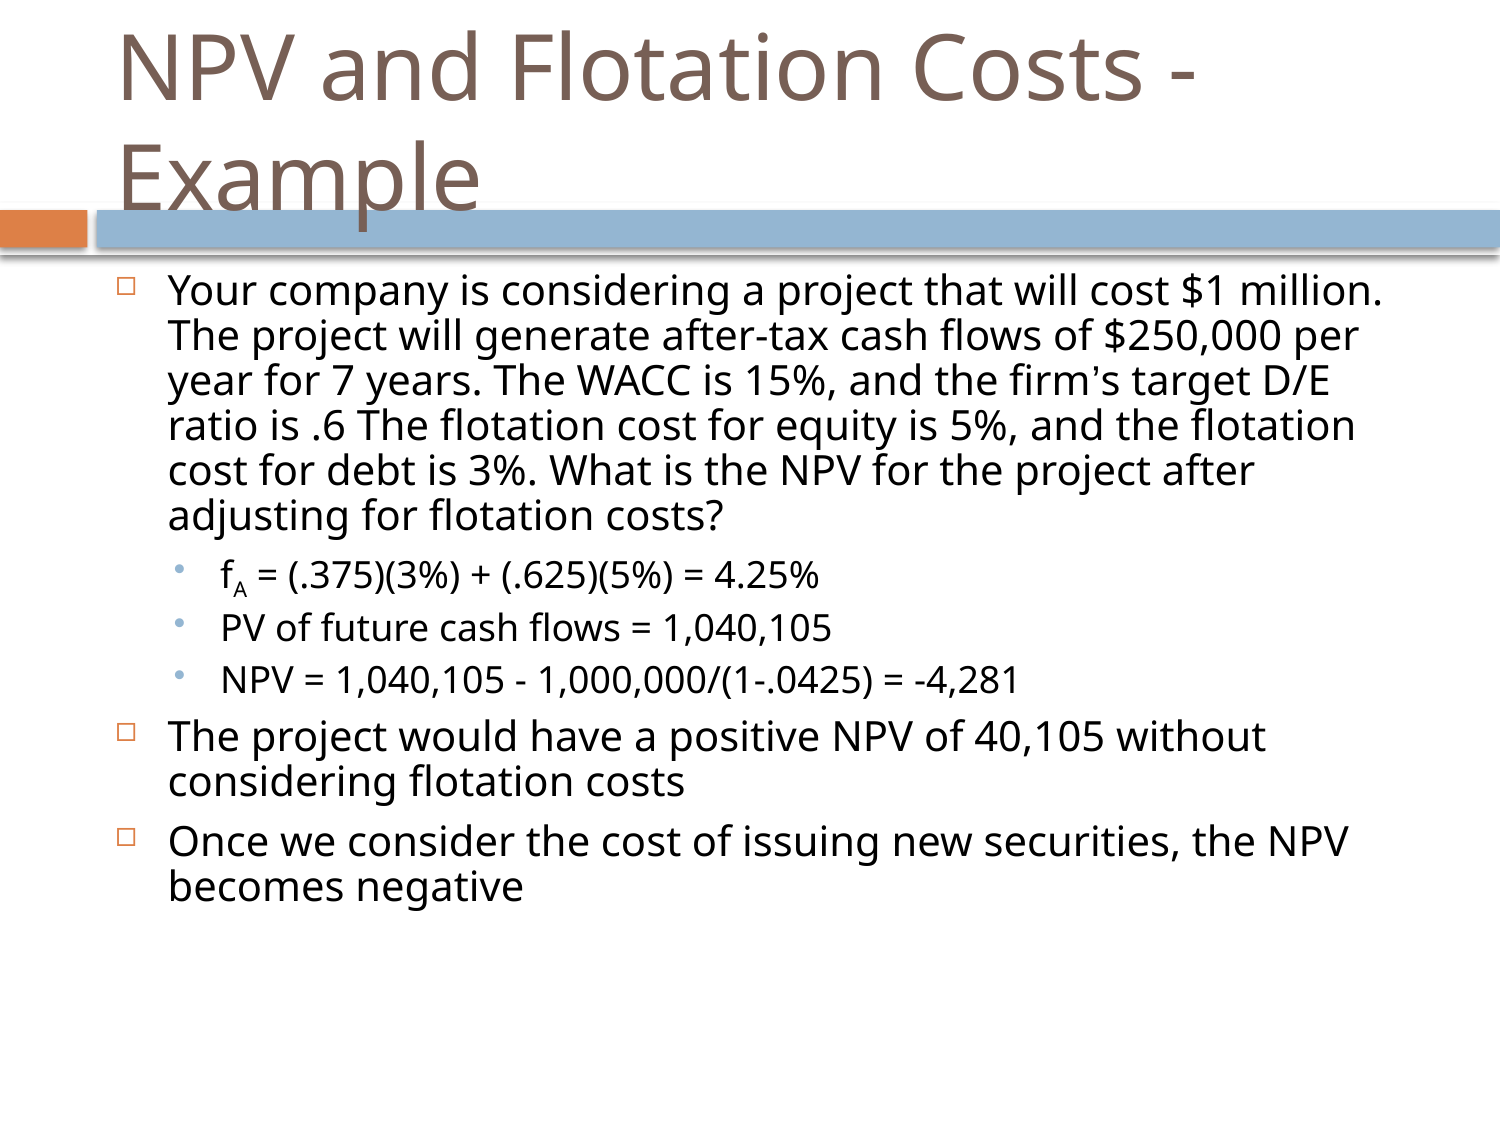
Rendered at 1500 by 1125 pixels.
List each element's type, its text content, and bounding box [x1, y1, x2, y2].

title NPV and Flotation Costs - Example [100, 37, 1438, 200]
list Your company is considering a project that will cost $1 million. The project will generate after-tax cash flows of $250,000 per year for 7 years. The WACC is 15%, and the firm’s target D/E ratio is .6 The flotation cost for equity is 5%, and the flotation cost for debt is 3%. What is the NPV for the project after adjusting for flotation costs? fA = (.375)(3%) + (.625)(5%) = 4.25% PV of future cash flows = 1,040,105 NPV = 1,040,105 - 1,000,000/(1-.0425) = -4,281 The project would have a positive NPV of 40,105 without considering flotation costs Once we consider the cost of issuing new securities, the NPV becomes negative [100, 262, 1438, 1000]
